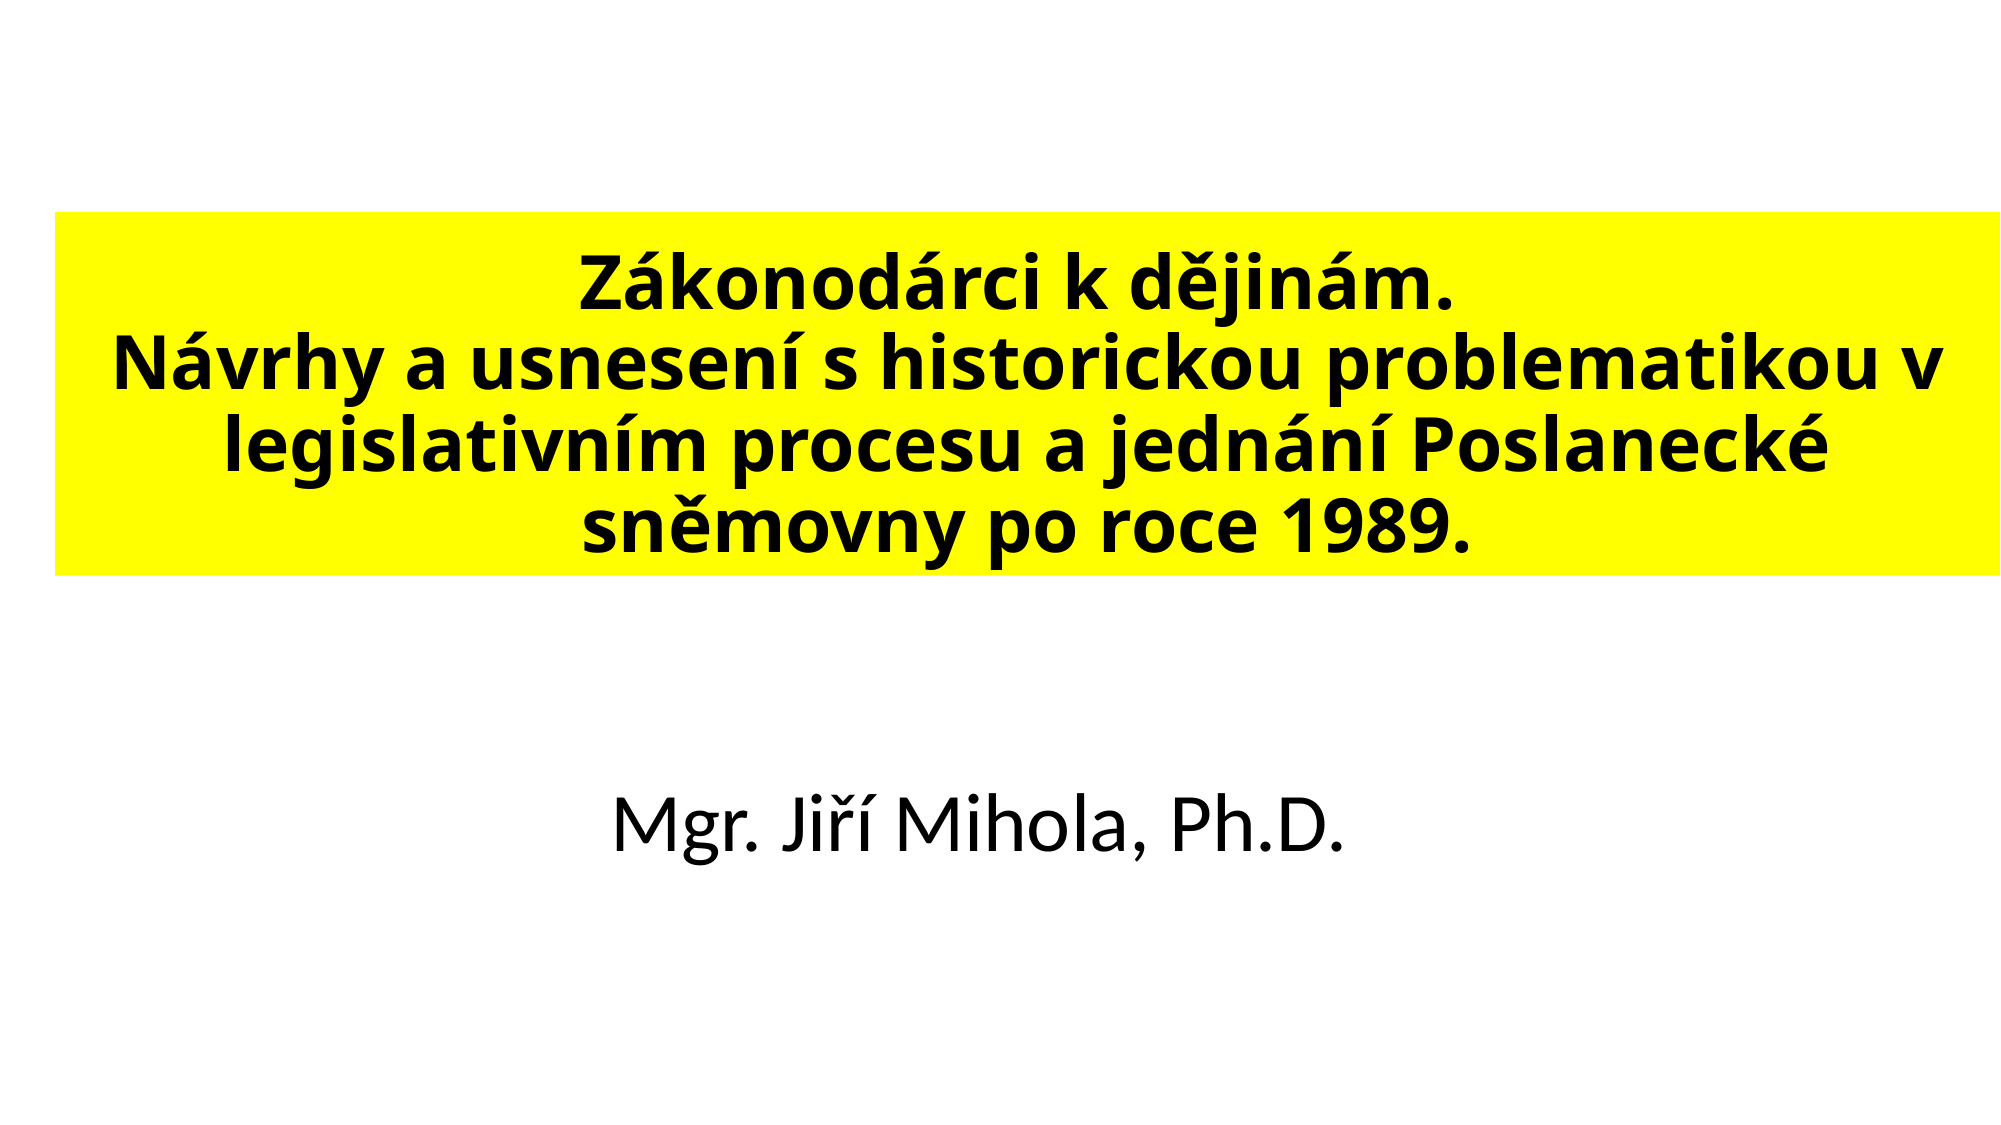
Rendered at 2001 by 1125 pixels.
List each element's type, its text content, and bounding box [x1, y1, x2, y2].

subtitle Mgr. Jiří Mihola, Ph.D. [39, 540, 1920, 1009]
title Zákonodárci k dějinám. Návrhy a usnesení s historickou problematikou v legislativním procesu a jednání Poslanecké sněmovny po roce 1989. [55, 211, 2000, 576]
